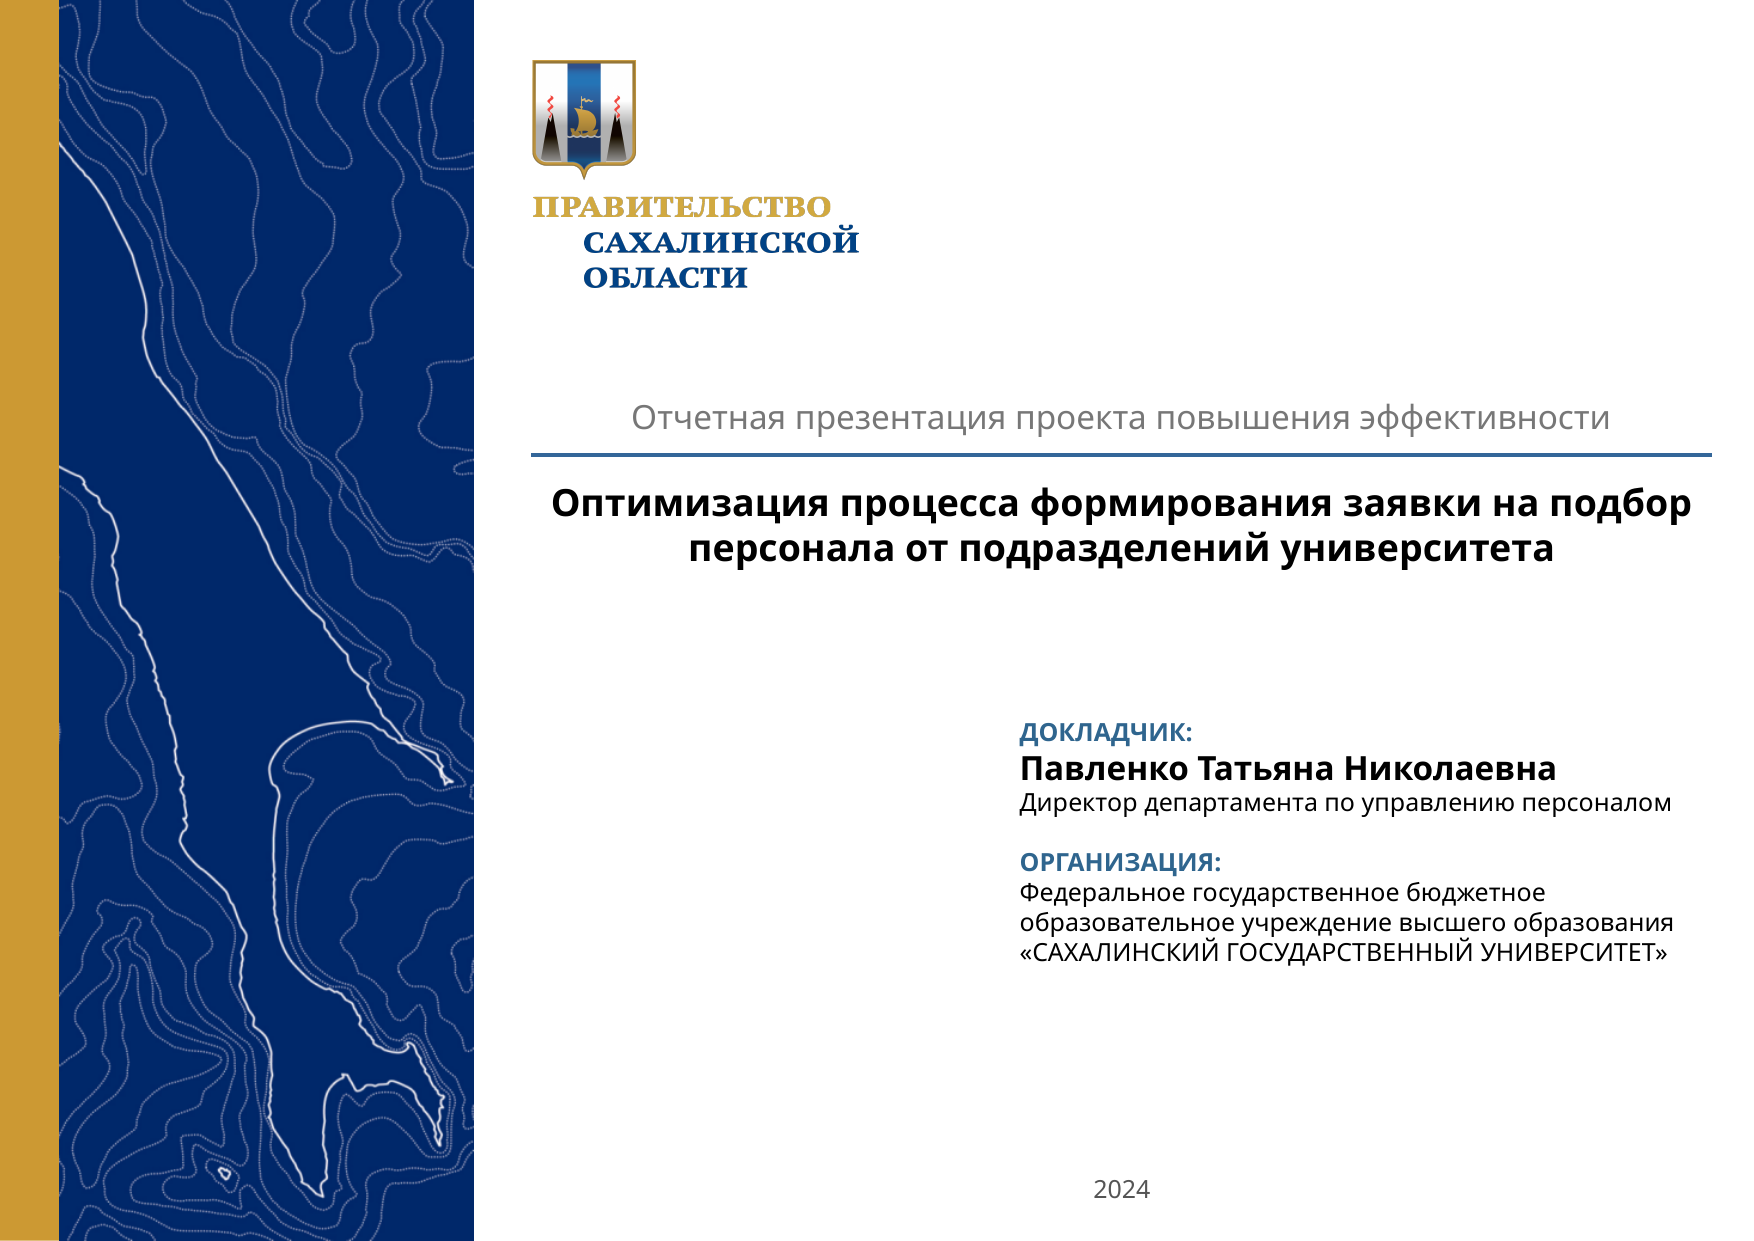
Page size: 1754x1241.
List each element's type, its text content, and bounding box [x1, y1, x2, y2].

text_box Оптимизация процесса формирования заявки на подбор персонала от подразделений университета [531, 471, 1713, 649]
text_box [0, 0, 59, 1241]
picture [59, 0, 474, 1241]
text_box 2024 [531, 1151, 1713, 1211]
text_box Отчетная презентация проекта повышения эффективности [531, 388, 1713, 444]
text_box ДОКЛАДЧИК: Павленко Татьяна Николаевна Директор департамента по управлению персоналом ОРГАНИЗАЦИЯ: Федеральное государственное бюджетное образовательное учреждение высшего образования «САХАЛИНСКИЙ ГОСУДАРСТВЕННЫЙ УНИВЕРСИТЕТ» [1004, 709, 1714, 1152]
picture [530, 59, 860, 290]
